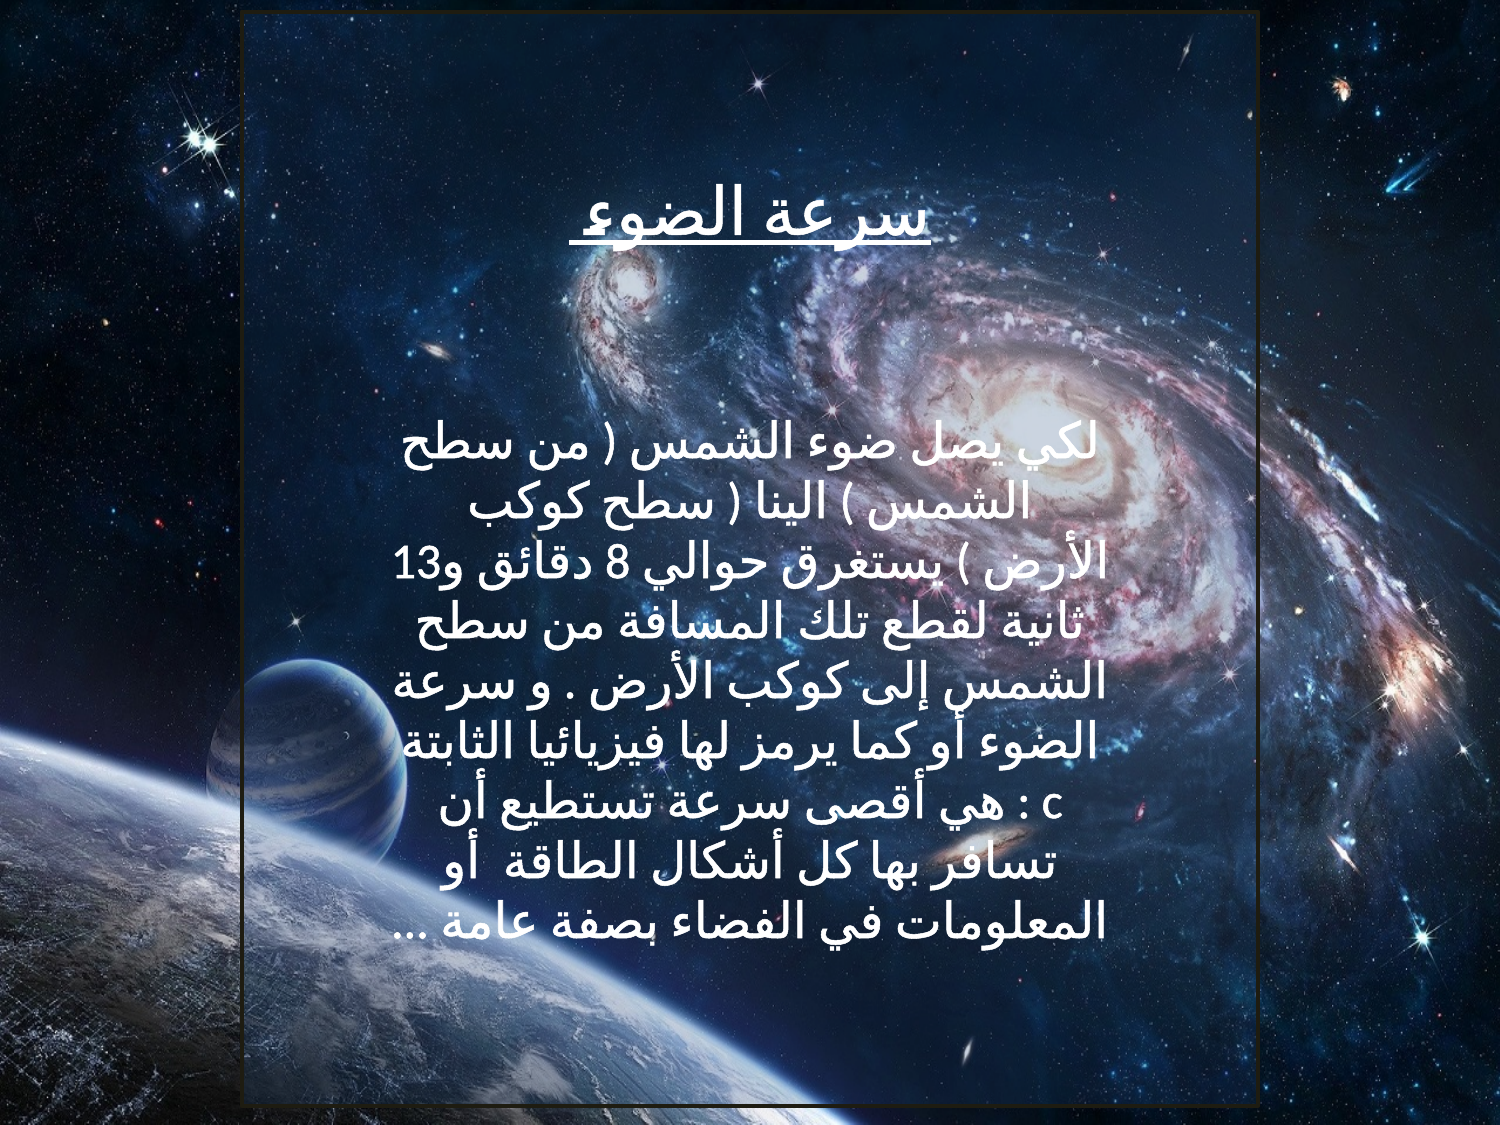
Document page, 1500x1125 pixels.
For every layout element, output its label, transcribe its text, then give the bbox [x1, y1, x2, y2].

text_box [240, 10, 1260, 1108]
picture [0, 0, 1500, 1125]
text_box سرعة الضوء لكي يصل ضوء الشمس ( من سطح الشمس ) الينا ( سطح كوكب الأرض ) يستغرق حوالي 8 دقائق و13 ثانية لقطع تلك المسافة من سطح الشمس إلى كوكب الأرض . و سرعة الضوء أو كما يرمز لها فيزيائيا الثابتة c : هي أقصى سرعة تستطيع أن تسافر بها كل أشكال الطاقة أو المعلومات في الفضاء بصفة عامة ... [374, 160, 1125, 1016]
